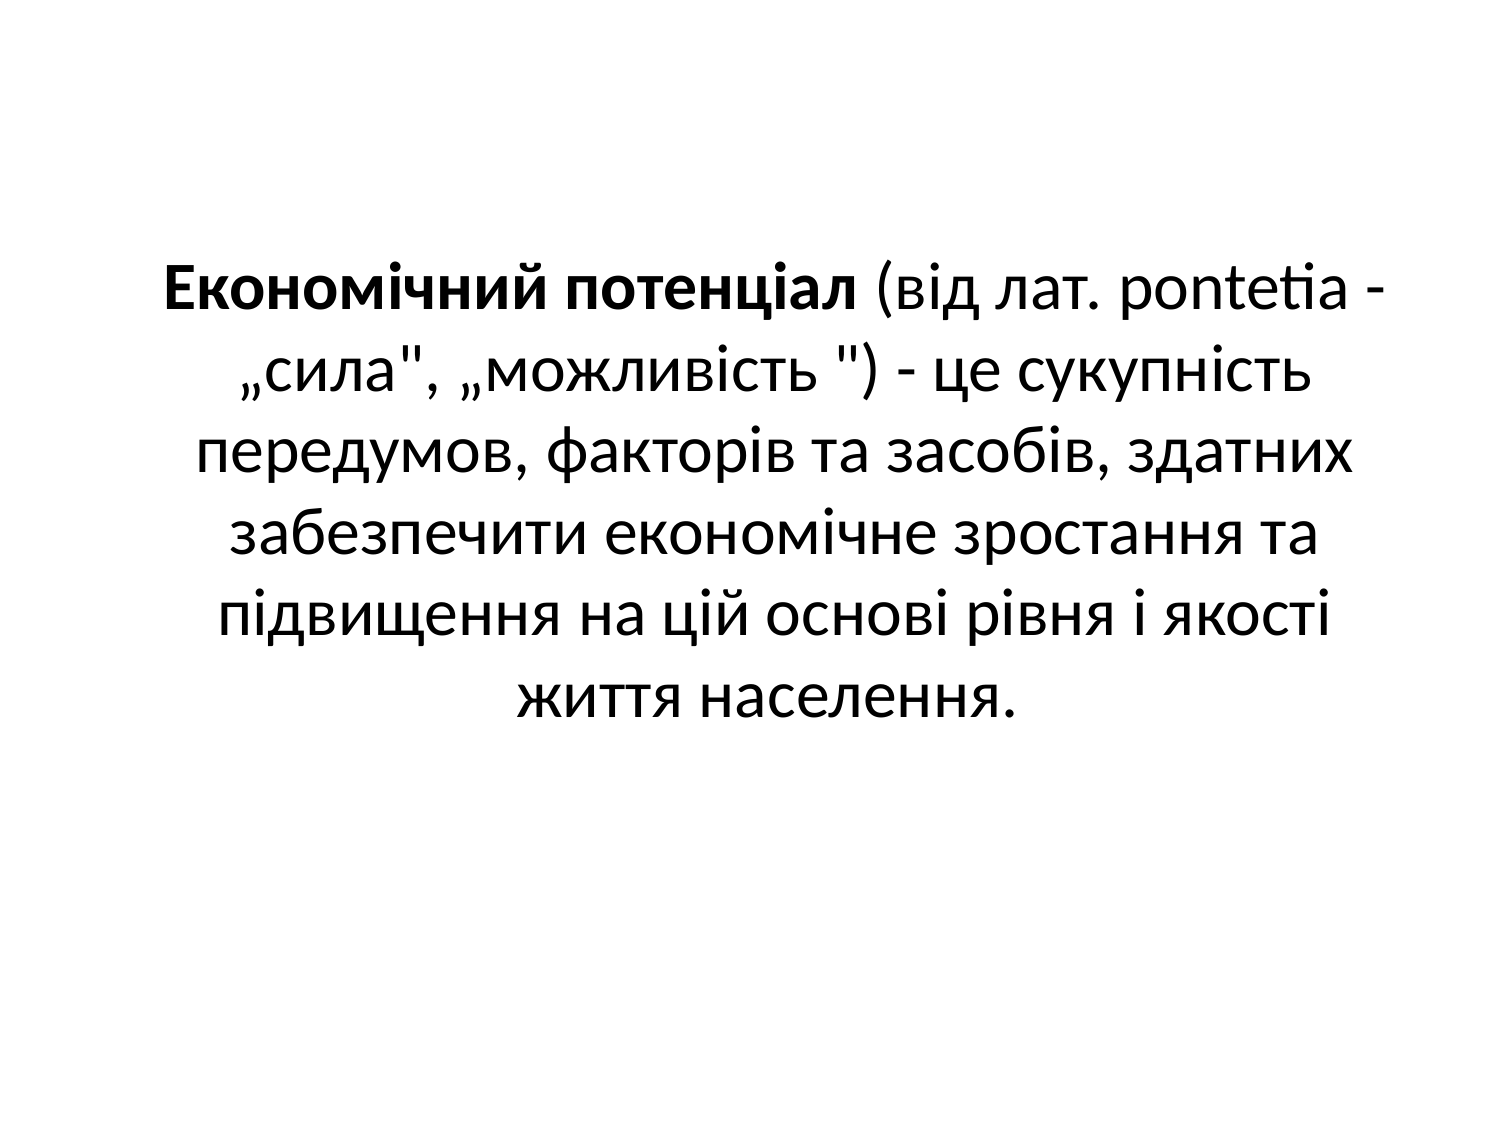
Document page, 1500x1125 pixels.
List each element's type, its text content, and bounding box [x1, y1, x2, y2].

text_box Економічний потенціал (від лат. pontetia - „сила", „можливість ") - це сукупність передумов, факторів та засобів, здатних забезпечити економічне зростання та підвищення на цій основі рівня і якості життя населення. [137, 234, 1413, 739]
